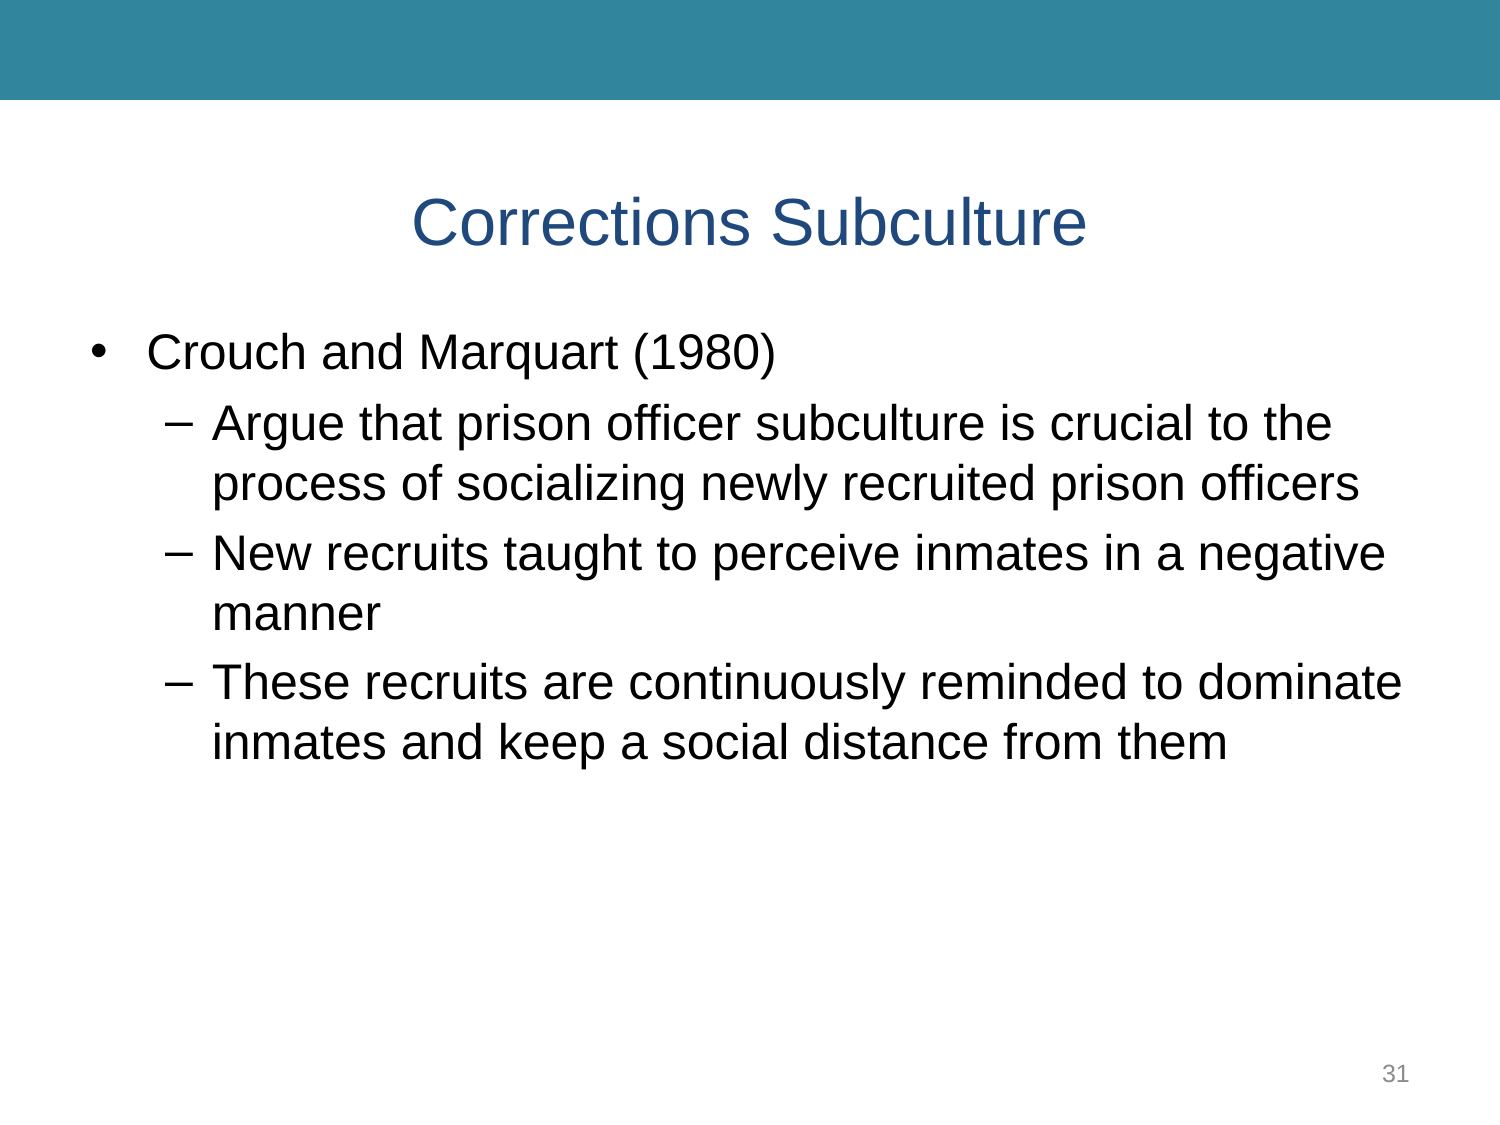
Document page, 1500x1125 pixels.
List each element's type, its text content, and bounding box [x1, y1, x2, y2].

list Crouch and Marquart (1980) Argue that prison officer subculture is crucial to the process of socializing newly recruited prison officers New recruits taught to perceive inmates in a negative manner These recruits are continuously reminded to dominate inmates and keep a social distance from them [75, 312, 1425, 1018]
title Corrections Subculture [75, 125, 1425, 312]
slide_number 31 [1350, 1042, 1425, 1103]
